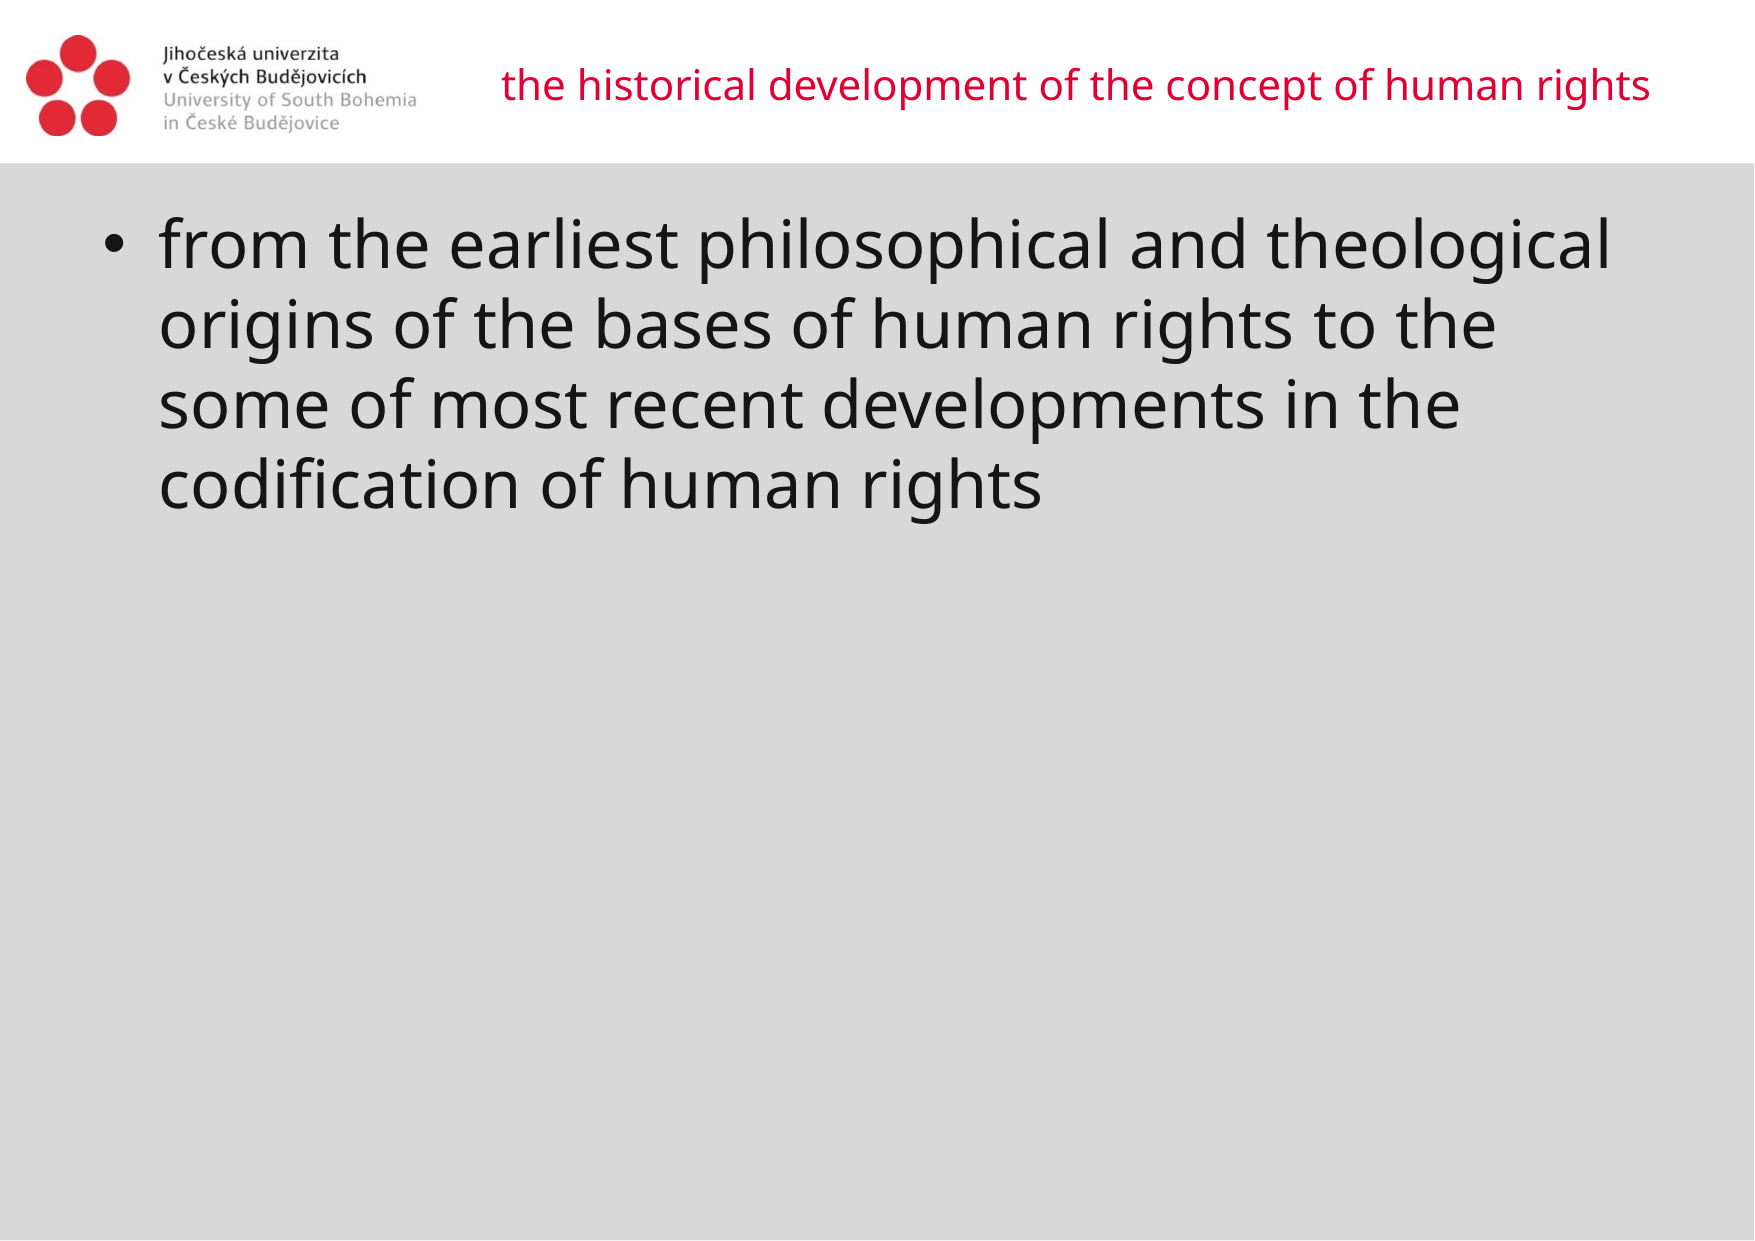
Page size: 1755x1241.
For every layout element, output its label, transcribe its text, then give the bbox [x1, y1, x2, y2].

title the historical development of the concept of human rights [448, 29, 1667, 139]
list from the earliest philosophical and theological origins of the bases of human rights to the some of most recent developments in the codification of human rights [87, 194, 1667, 1109]
picture [26, 35, 417, 136]
